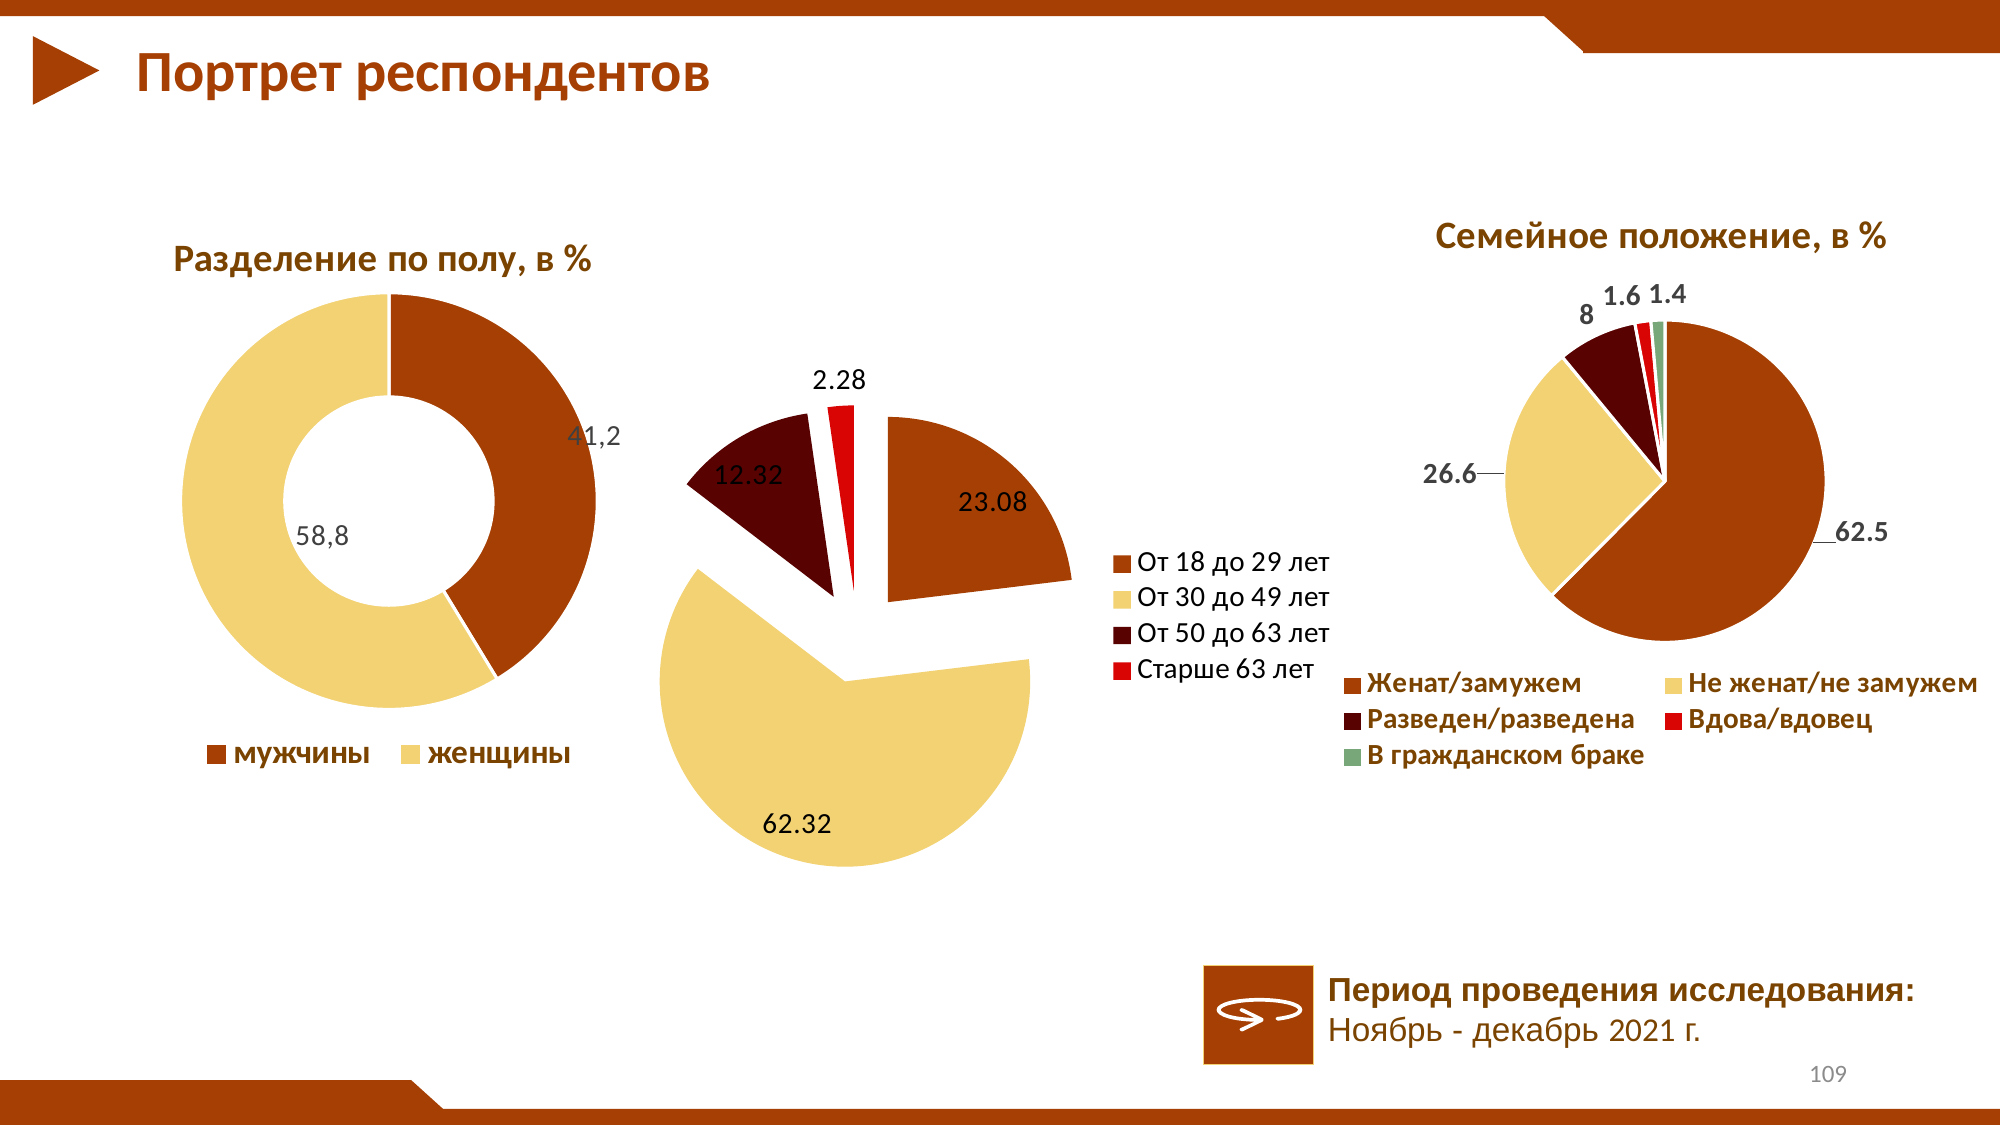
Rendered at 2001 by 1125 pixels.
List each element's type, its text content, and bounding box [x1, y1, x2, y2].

chart [62, 187, 2000, 968]
text_box Период проведения исследования: Ноябрь - декабрь 2021 г. [1314, 960, 1973, 1056]
text_box Портрет респондентов [82, 26, 726, 111]
text_box [31, 34, 82, 107]
slide_number 109 [1412, 1056, 1863, 1103]
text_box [1203, 966, 1314, 1065]
